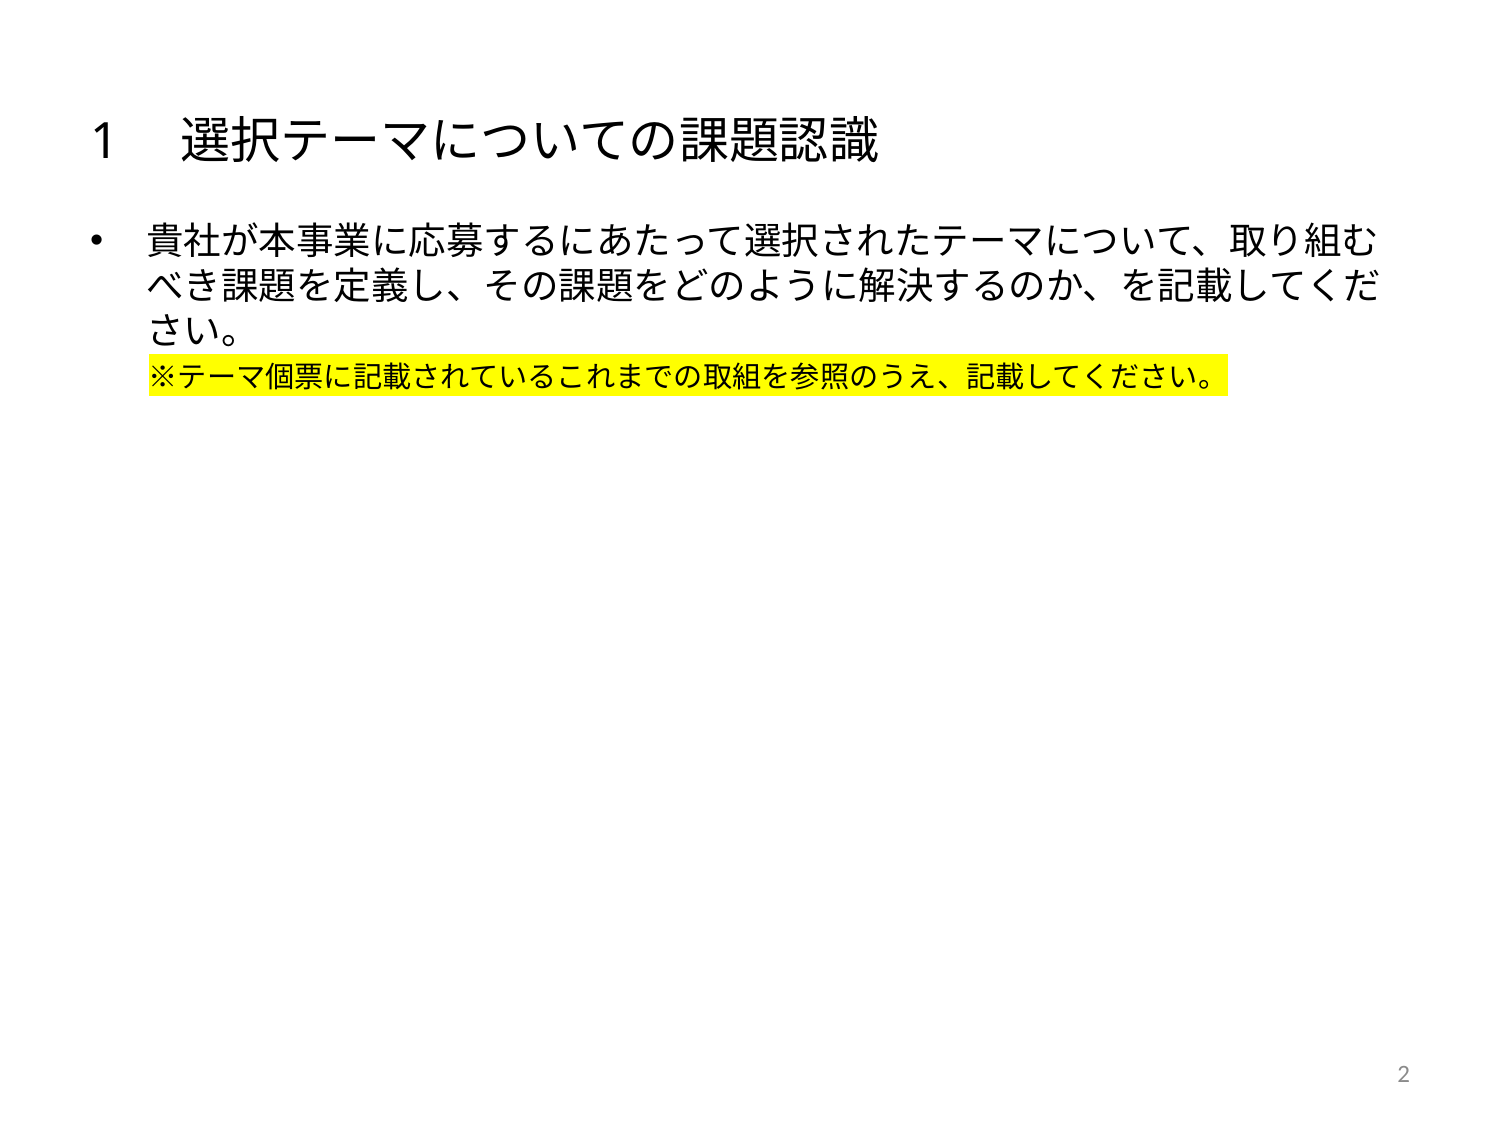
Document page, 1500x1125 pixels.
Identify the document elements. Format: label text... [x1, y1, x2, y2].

slide_number 2 [1074, 1042, 1425, 1103]
title 1 選択テーマについての課題認識 [75, 45, 1425, 233]
list 貴社が本事業に応募するにあたって選択されたテーマについて、取り組むべき課題を定義し、その課題をどのように解決するのか、を記載してください。 ※テーマ個票に記載されているこれまでの取組を参照のうえ、記載してください。 [75, 233, 1425, 953]
